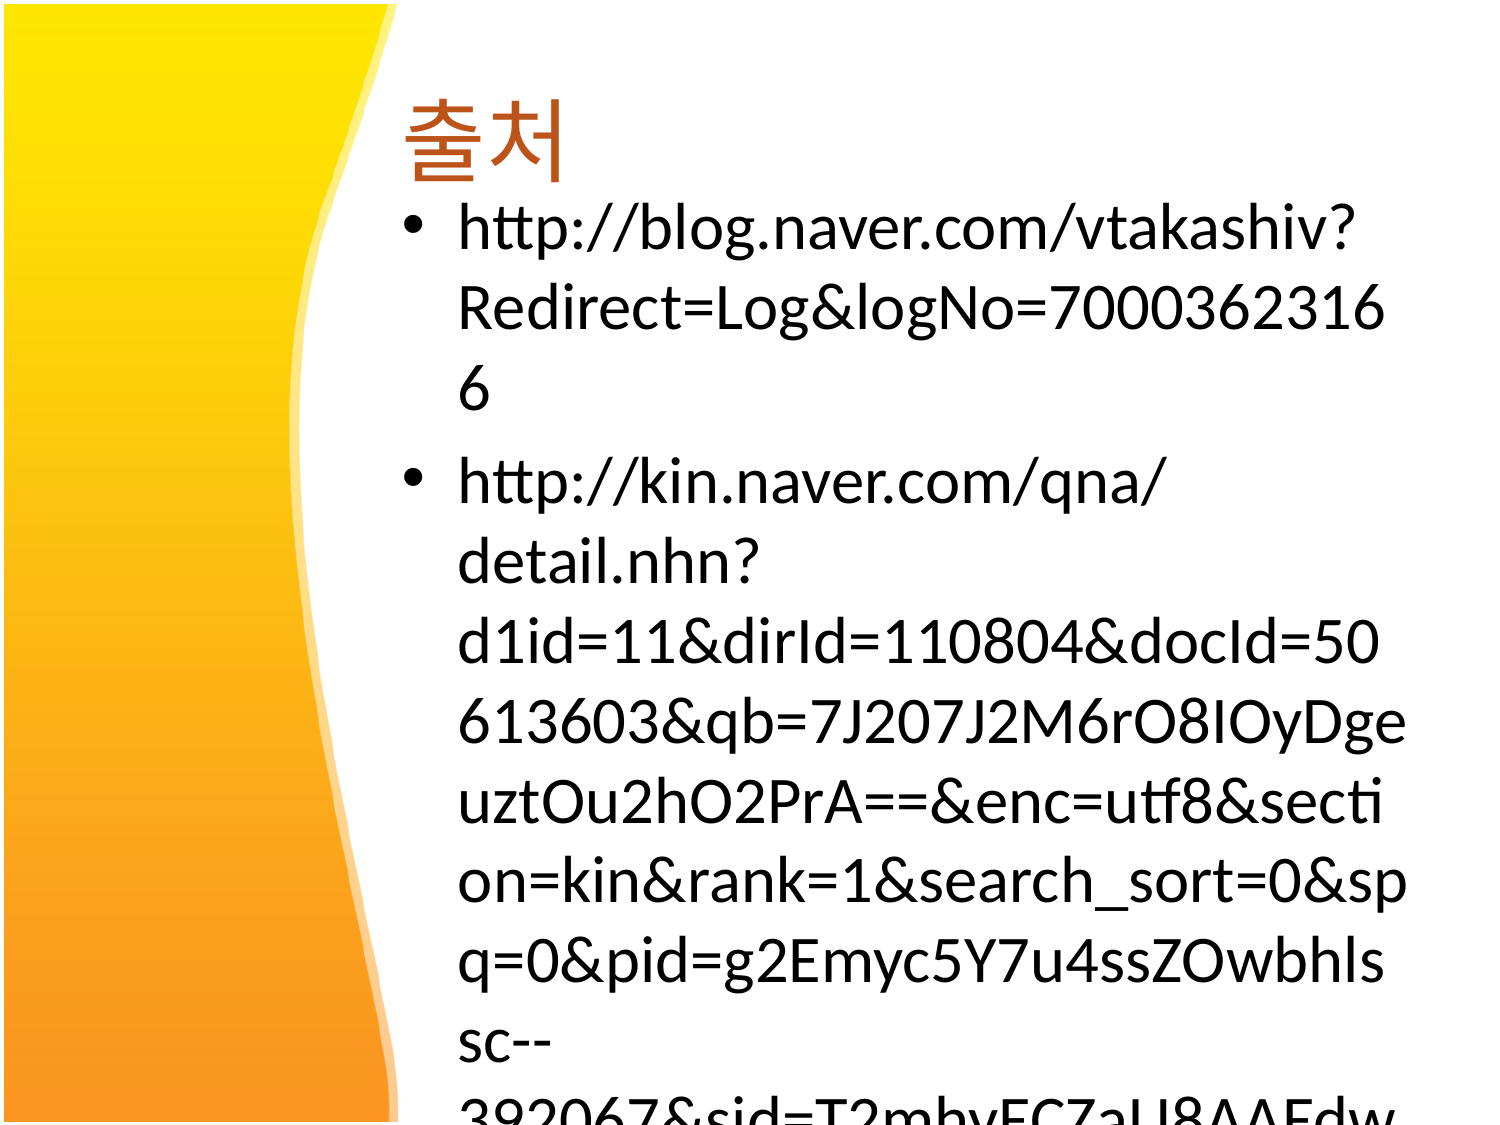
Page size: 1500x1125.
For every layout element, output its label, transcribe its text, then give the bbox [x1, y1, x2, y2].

picture [0, 0, 1500, 1125]
list http://blog.naver.com/vtakashiv?Redirect=Log&logNo=70003623166 http://kin.naver.com/qna/detail.nhn?d1id=11&dirId=110804&docId=50613603&qb=7J207J2M6rO8IOyDgeuztOu2hO2PrA==&enc=utf8&section=kin&rank=1&search_sort=0&spq=0&pid=g2Emyc5Y7u4ssZOwbhlssc--392067&sid=T2mhyECZaU8AAEdwCzM Lorem ipsum dolor sit amet, consectetuer adipiscing elit. Vivamus et magna. Fusce sed sem sed magna suscipit egestas. [386, 175, 1426, 919]
title 출처 [386, 44, 1426, 175]
